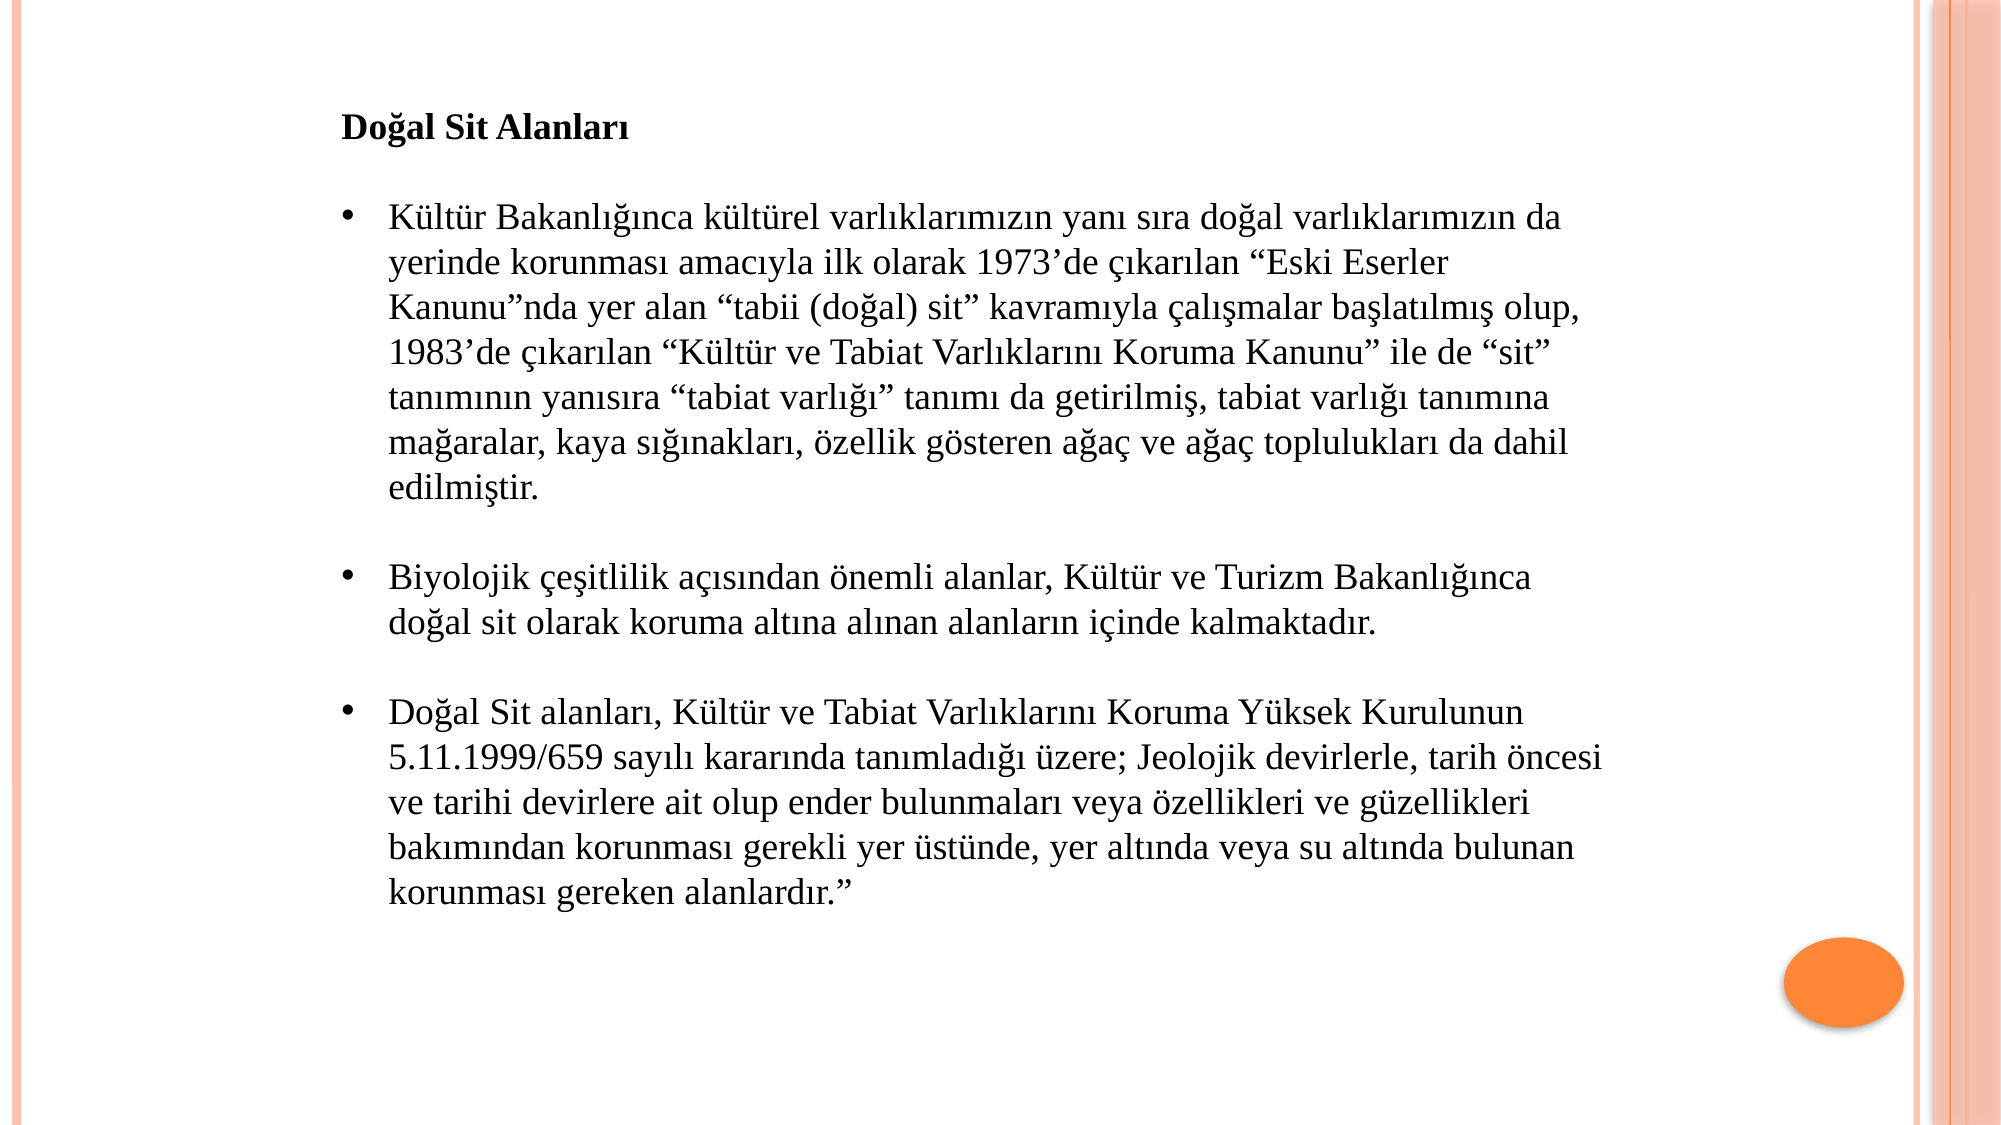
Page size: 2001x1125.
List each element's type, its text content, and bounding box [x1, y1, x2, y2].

text_box Doğal Sit Alanları Kültür Bakanlığınca kültürel varlıklarımızın yanı sıra doğal varlıklarımızın da yerinde korunması amacıyla ilk olarak 1973’de çıkarılan “Eski Eserler Kanunu”nda yer alan “tabii (doğal) sit” kavramıyla çalışmalar başlatılmış olup, 1983’de çıkarılan “Kültür ve Tabiat Varlıklarını Koruma Kanunu” ile de “sit” tanımının yanısıra “tabiat varlığı” tanımı da getirilmiş, tabiat varlığı tanımına mağaralar, kaya sığınakları, özellik gösteren ağaç ve ağaç toplulukları da dahil edilmiştir. Biyolojik çeşitlilik açısından önemli alanlar, Kültür ve Turizm Bakanlığınca doğal sit olarak koruma altına alınan alanların içinde kalmaktadır. Doğal Sit alanları, Kültür ve Tabiat Varlıklarını Koruma Yüksek Kurulunun 5.11.1999/659 sayılı kararında tanımladığı üzere; Jeolojik devirlerle, tarih öncesi ve tarihi devirlere ait olup ender bulunmaları veya özellikleri ve güzellikleri bakımından korunması gerekli yer üstünde, yer altında veya su altında bulunan korunması gereken alanlardır.” [326, 94, 1638, 965]
